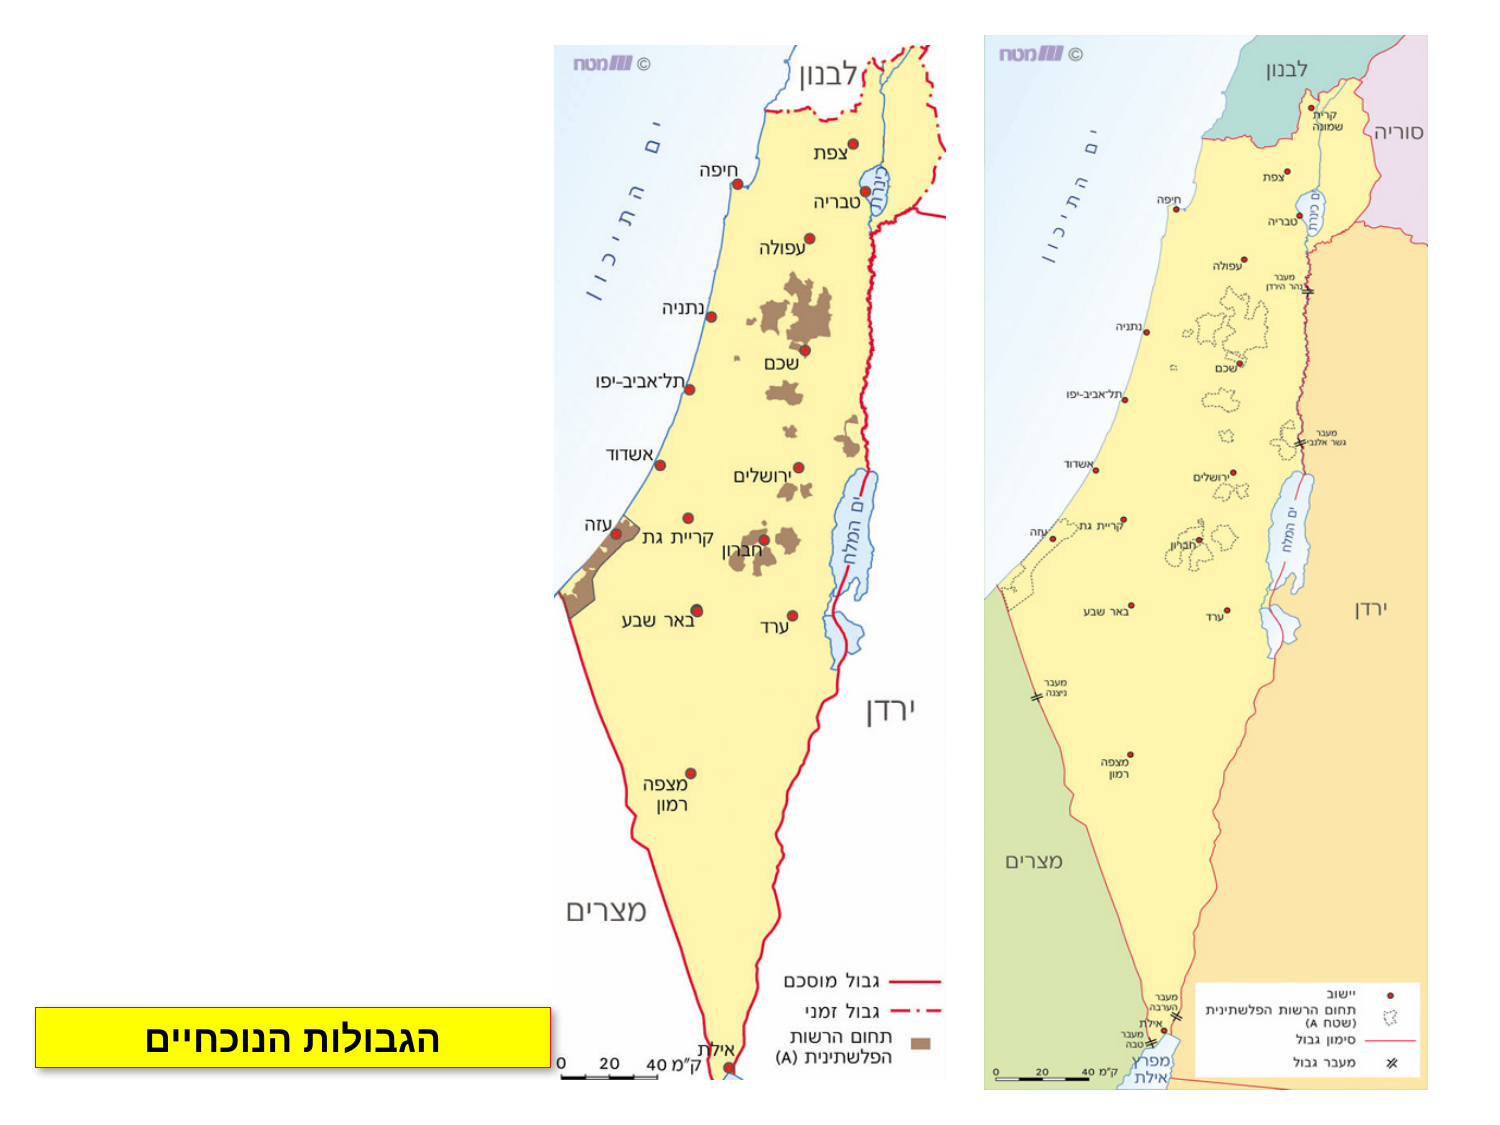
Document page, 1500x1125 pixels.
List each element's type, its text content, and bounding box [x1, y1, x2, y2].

picture [984, 34, 1428, 1091]
text_box הגבולות הנוכחיים [35, 1007, 548, 1068]
picture [553, 45, 946, 1080]
